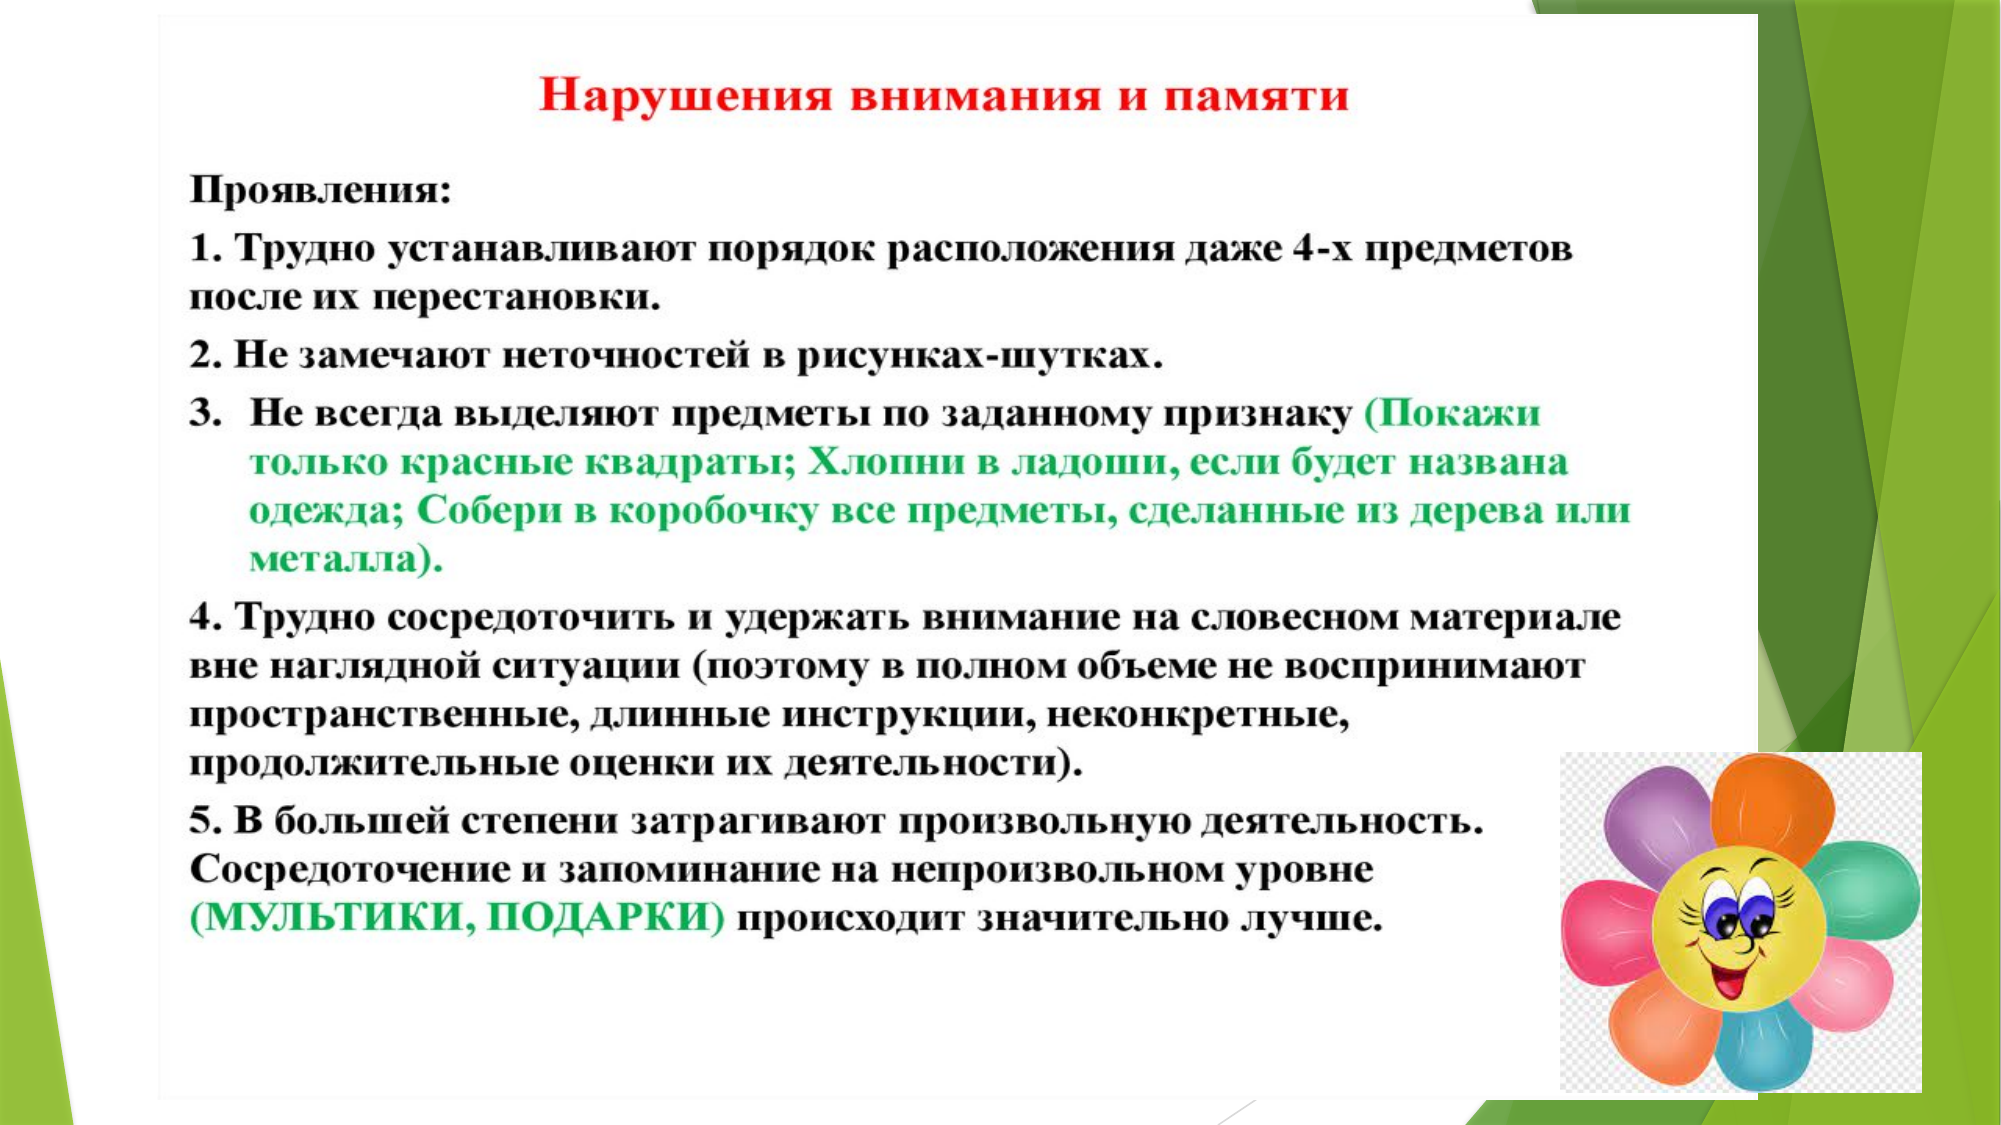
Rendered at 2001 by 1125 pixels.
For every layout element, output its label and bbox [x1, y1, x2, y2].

picture [156, 14, 1923, 1100]
